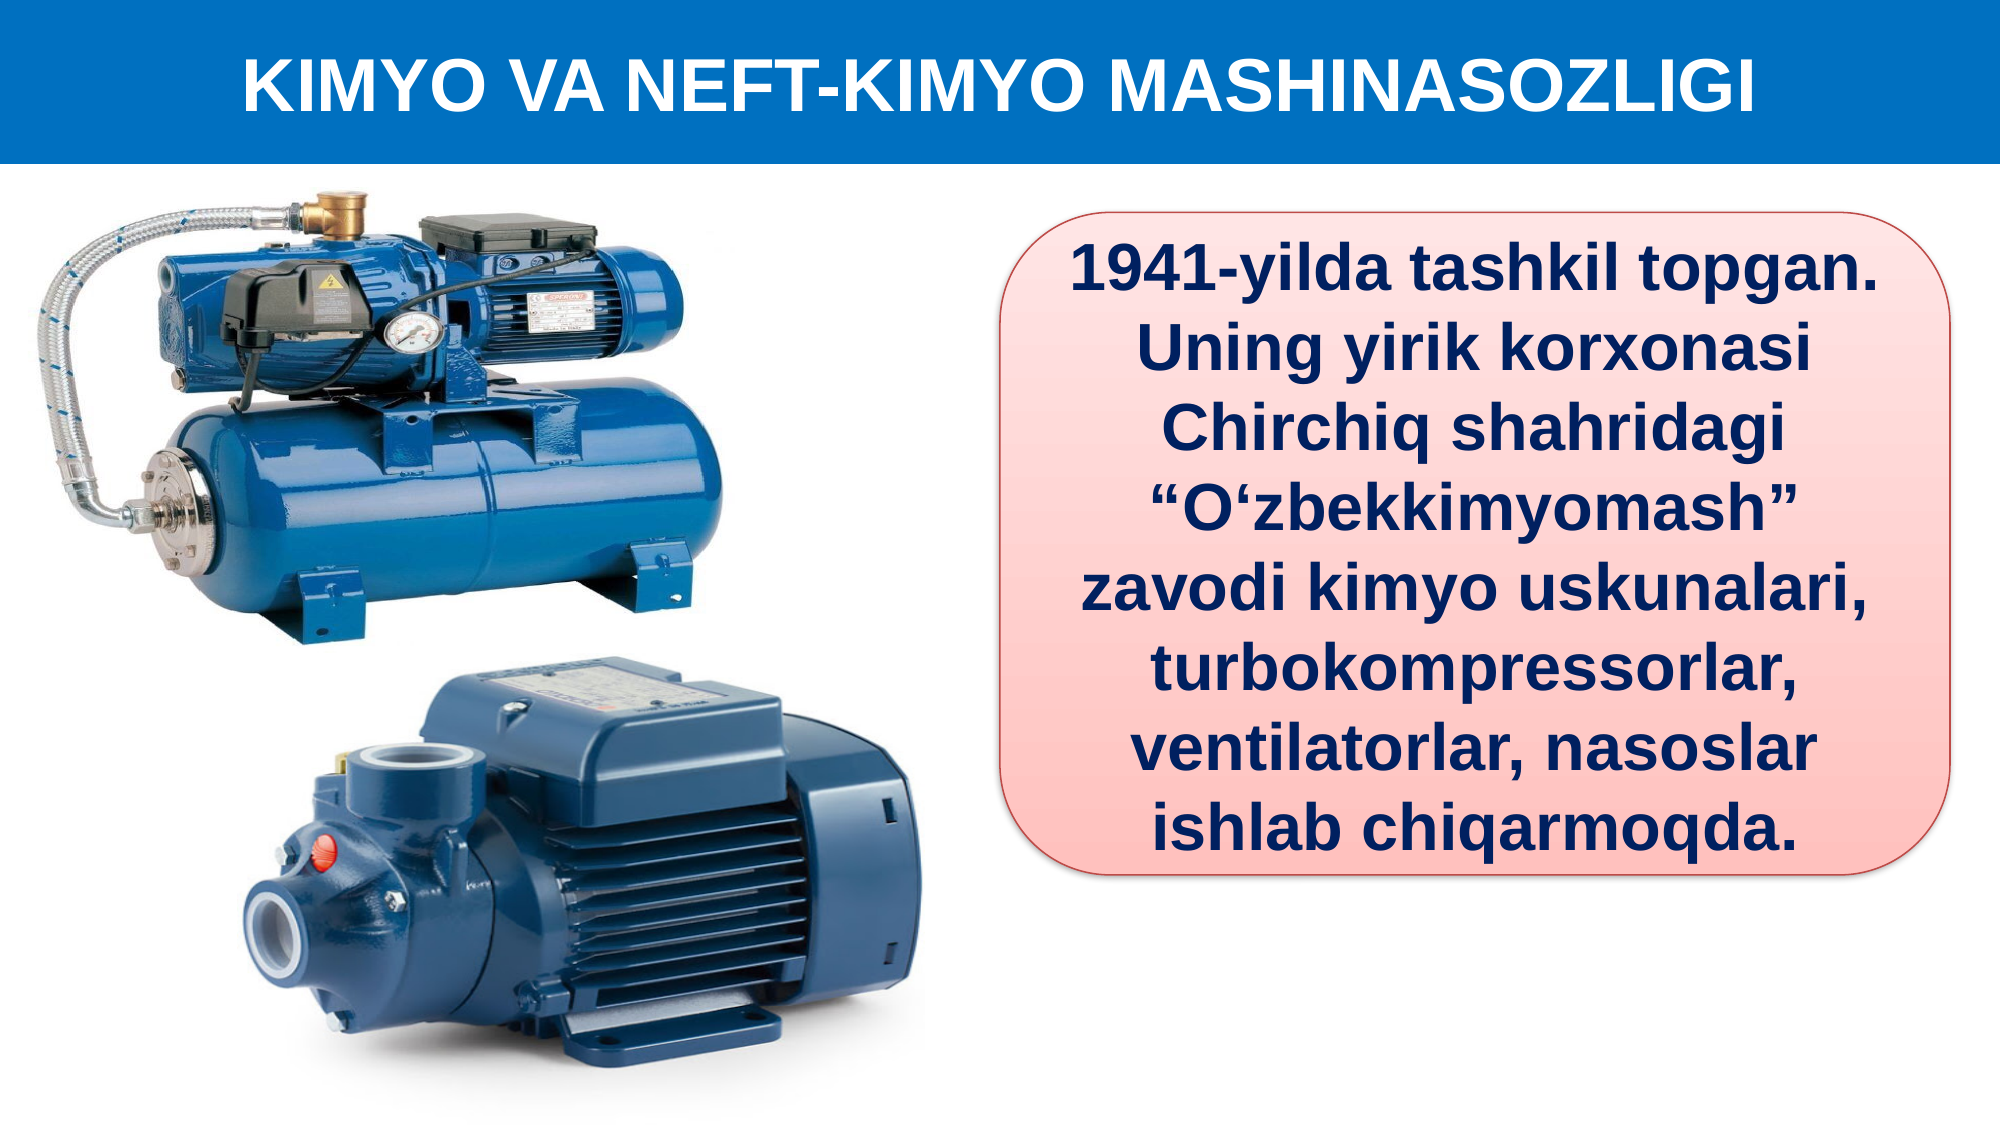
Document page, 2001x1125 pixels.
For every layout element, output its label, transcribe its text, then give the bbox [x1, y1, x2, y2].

picture [12, 187, 926, 1125]
text_box KIMYO VA NEFT-KIMYO MASHINASOZLIGI [0, 0, 2000, 164]
text_box 1941-yilda tashkil topgan. Uning yirik korxonasi Chirchiq shahridagi “O‘zbekkimyomash” zavodi kimyo uskunalari, turbokompressorlar, ventilatorlar, nasoslar ishlab chiqarmoqda. [999, 211, 1951, 876]
